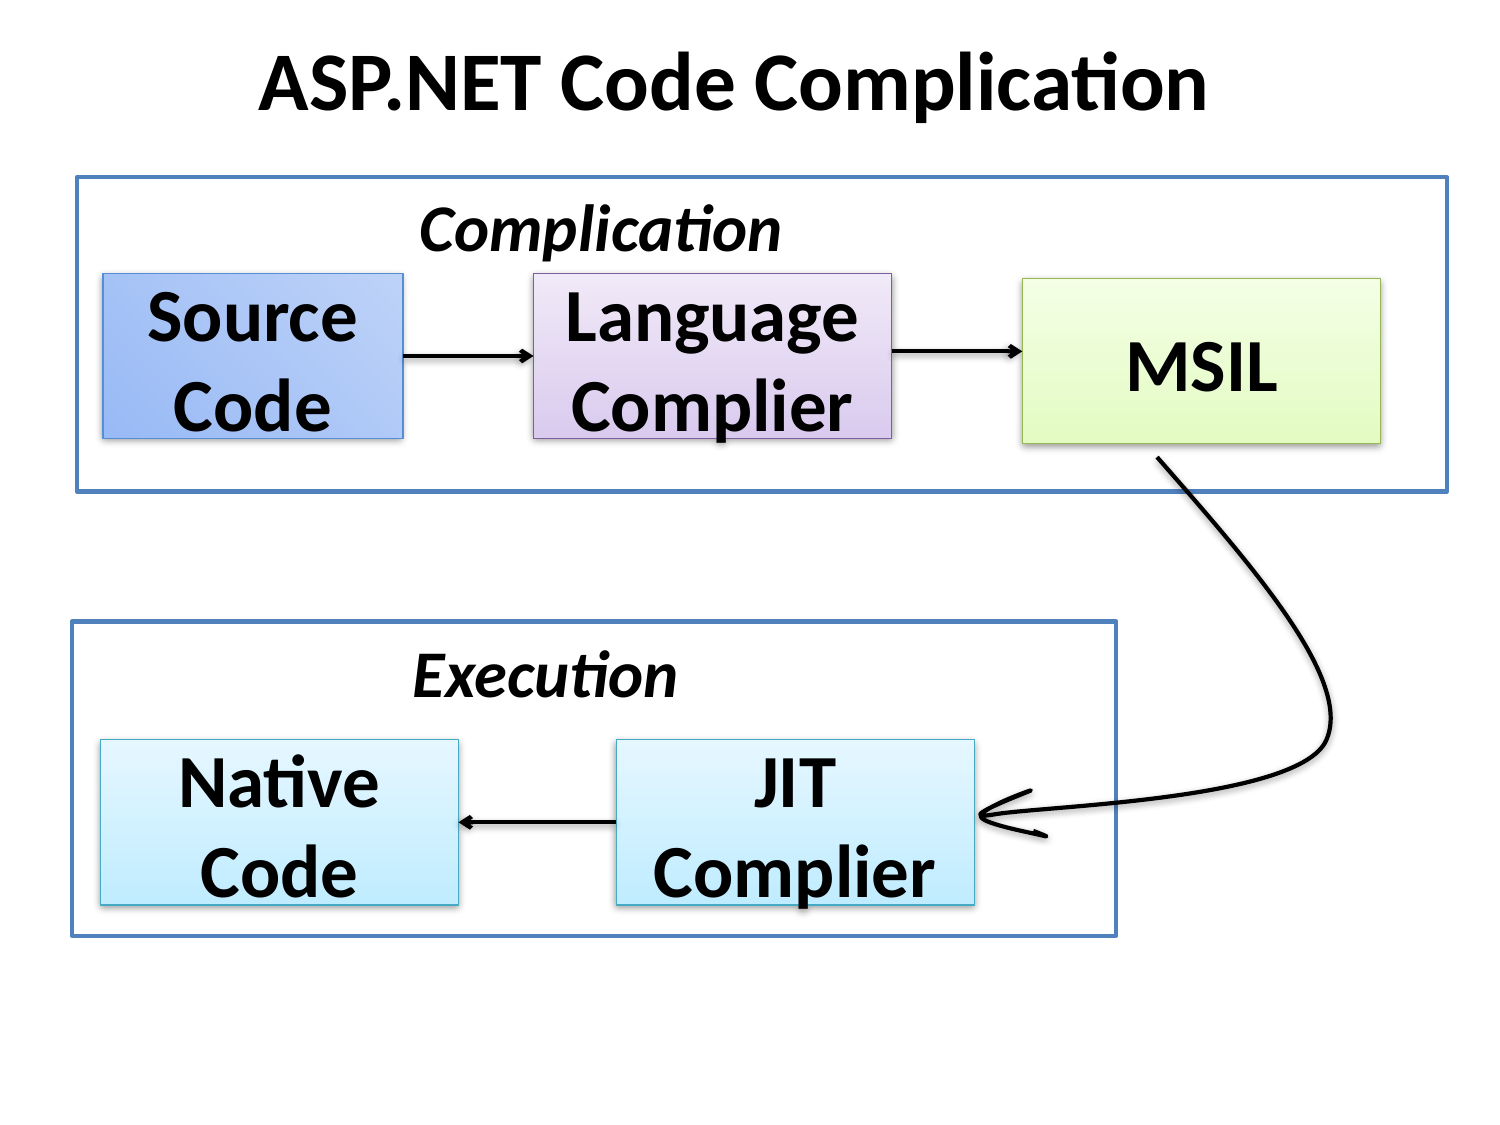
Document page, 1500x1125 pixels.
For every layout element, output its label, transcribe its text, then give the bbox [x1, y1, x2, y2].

text_box Complication [404, 177, 799, 273]
text_box JIT Complier [616, 739, 975, 906]
text_box MSIL [1022, 278, 1381, 444]
text_box Language Complier [533, 273, 892, 439]
text_box [978, 455, 1333, 839]
text_box Native Code [100, 739, 459, 906]
text_box [70, 619, 1118, 938]
text_box Execution [397, 623, 695, 719]
text_box ASP.NET Code Complication [243, 19, 1226, 135]
text_box [75, 175, 1449, 494]
